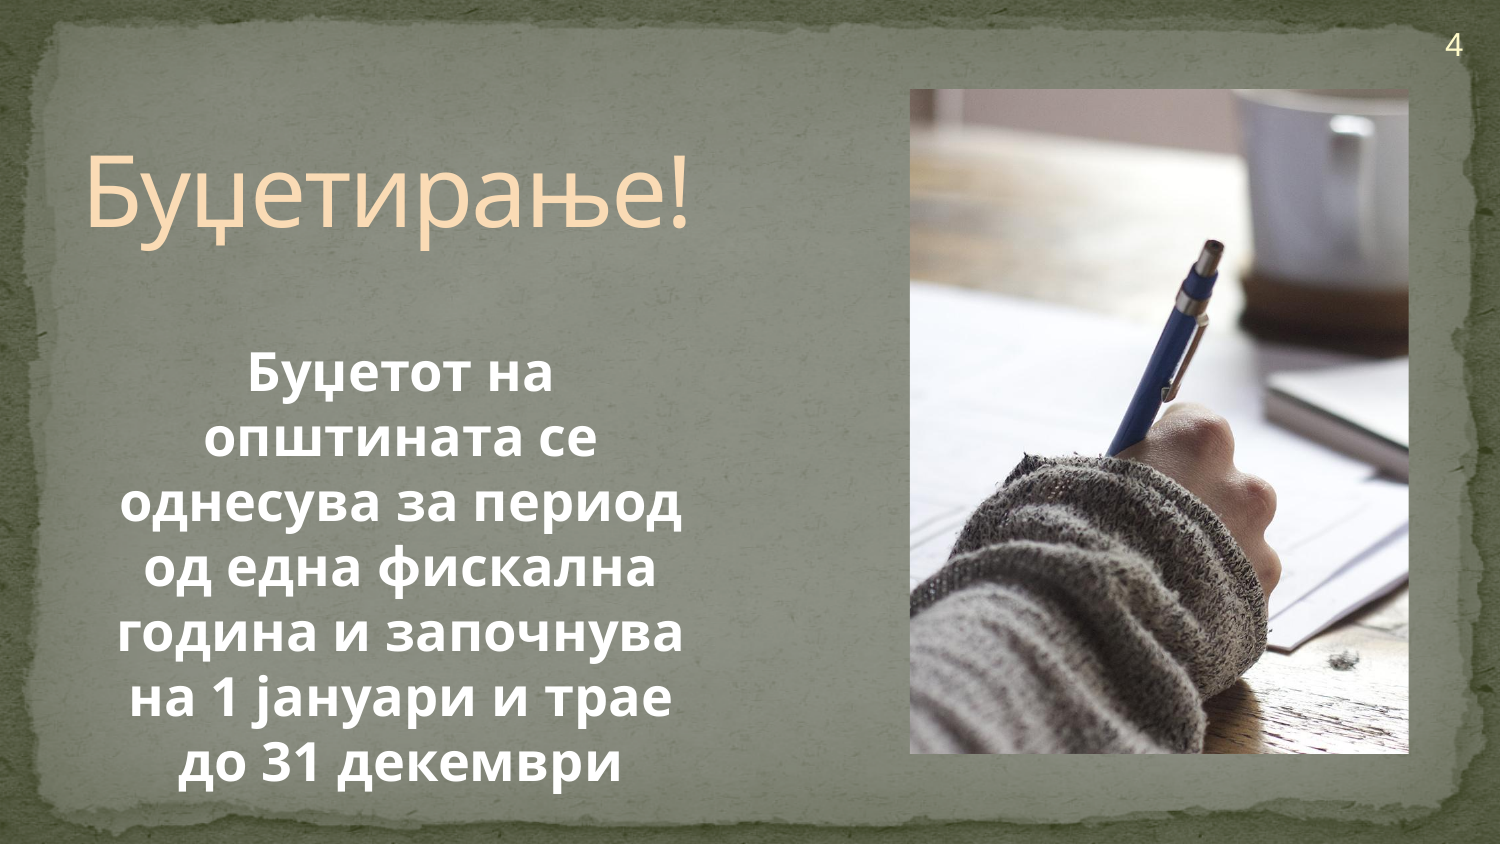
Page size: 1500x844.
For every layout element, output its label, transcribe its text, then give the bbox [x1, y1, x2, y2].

slide_number 4 [1408, 0, 1500, 88]
title Буџетирање! [60, 112, 715, 253]
list Буџетот на општината се однесува за период од една фискална година и започнува на 1 јануари и трае до 31 декември [74, 322, 728, 831]
picture [909, 89, 1409, 754]
